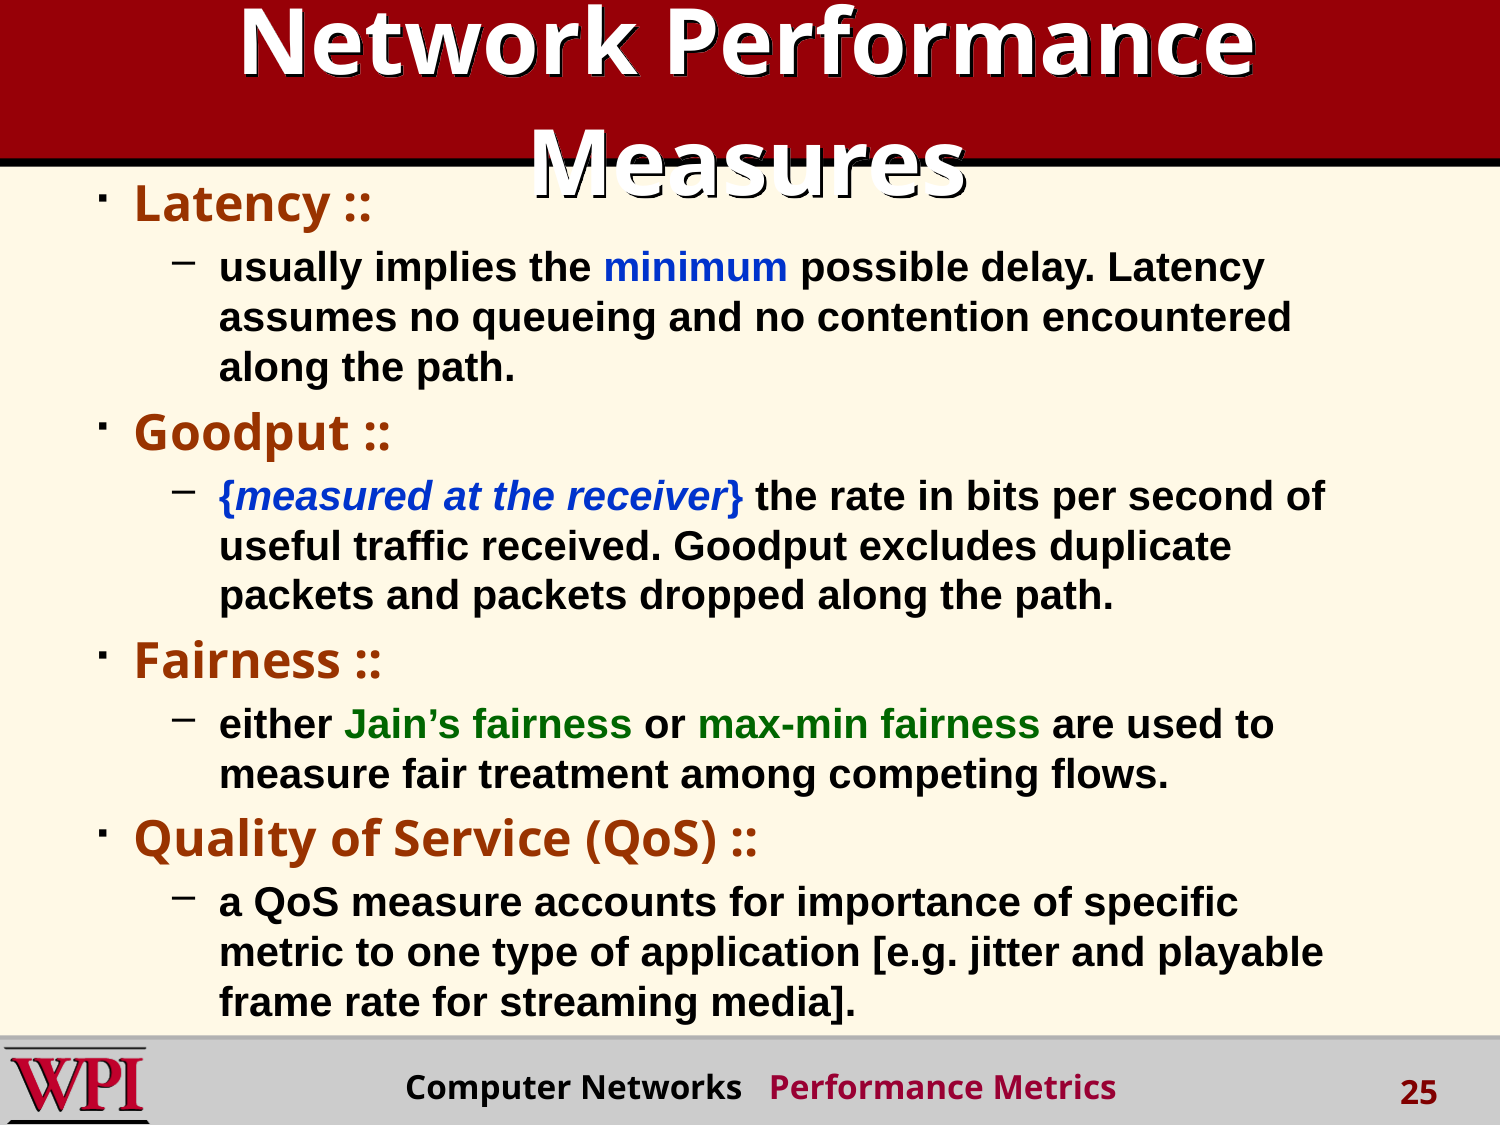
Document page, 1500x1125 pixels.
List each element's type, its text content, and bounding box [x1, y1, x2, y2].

footer Computer Networks Performance Metrics [210, 1058, 1304, 1107]
title Network Performance Measures [5, 24, 1489, 162]
list Latency :: usually implies the minimum possible delay. Latency assumes no queueing and no contention encountered along the path. Goodput :: {measured at the receiver} the rate in bits per second of useful traffic received. Goodput excludes duplicate packets and packets dropped along the path. Fairness :: either Jain’s fairness or max-min fairness are used to measure fair treatment among competing flows. Quality of Service (QoS) :: a QoS measure accounts for importance of specific metric to one type of application [e.g. jitter and playable frame rate for streaming media]. [81, 163, 1388, 927]
picture [0, 1040, 1500, 1125]
picture [0, 167, 1500, 1035]
picture [0, 0, 1500, 158]
slide_number 25 [1344, 1063, 1495, 1102]
